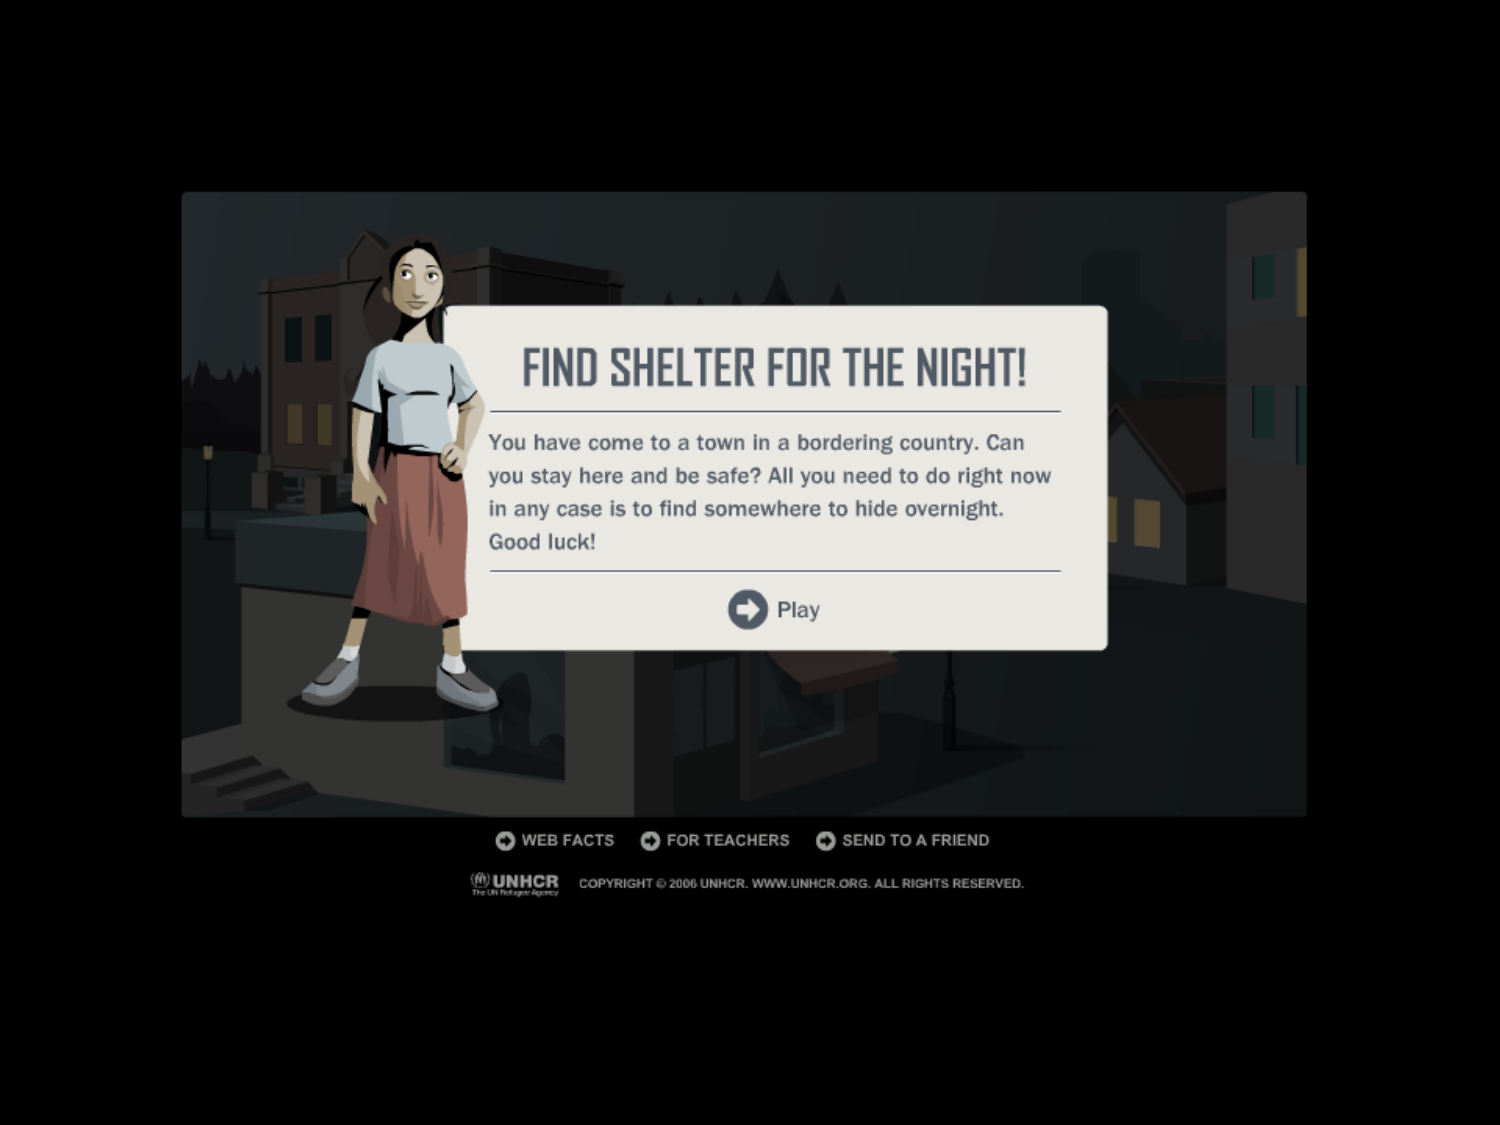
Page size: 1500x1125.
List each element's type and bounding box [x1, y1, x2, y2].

picture [134, 117, 1365, 1008]
